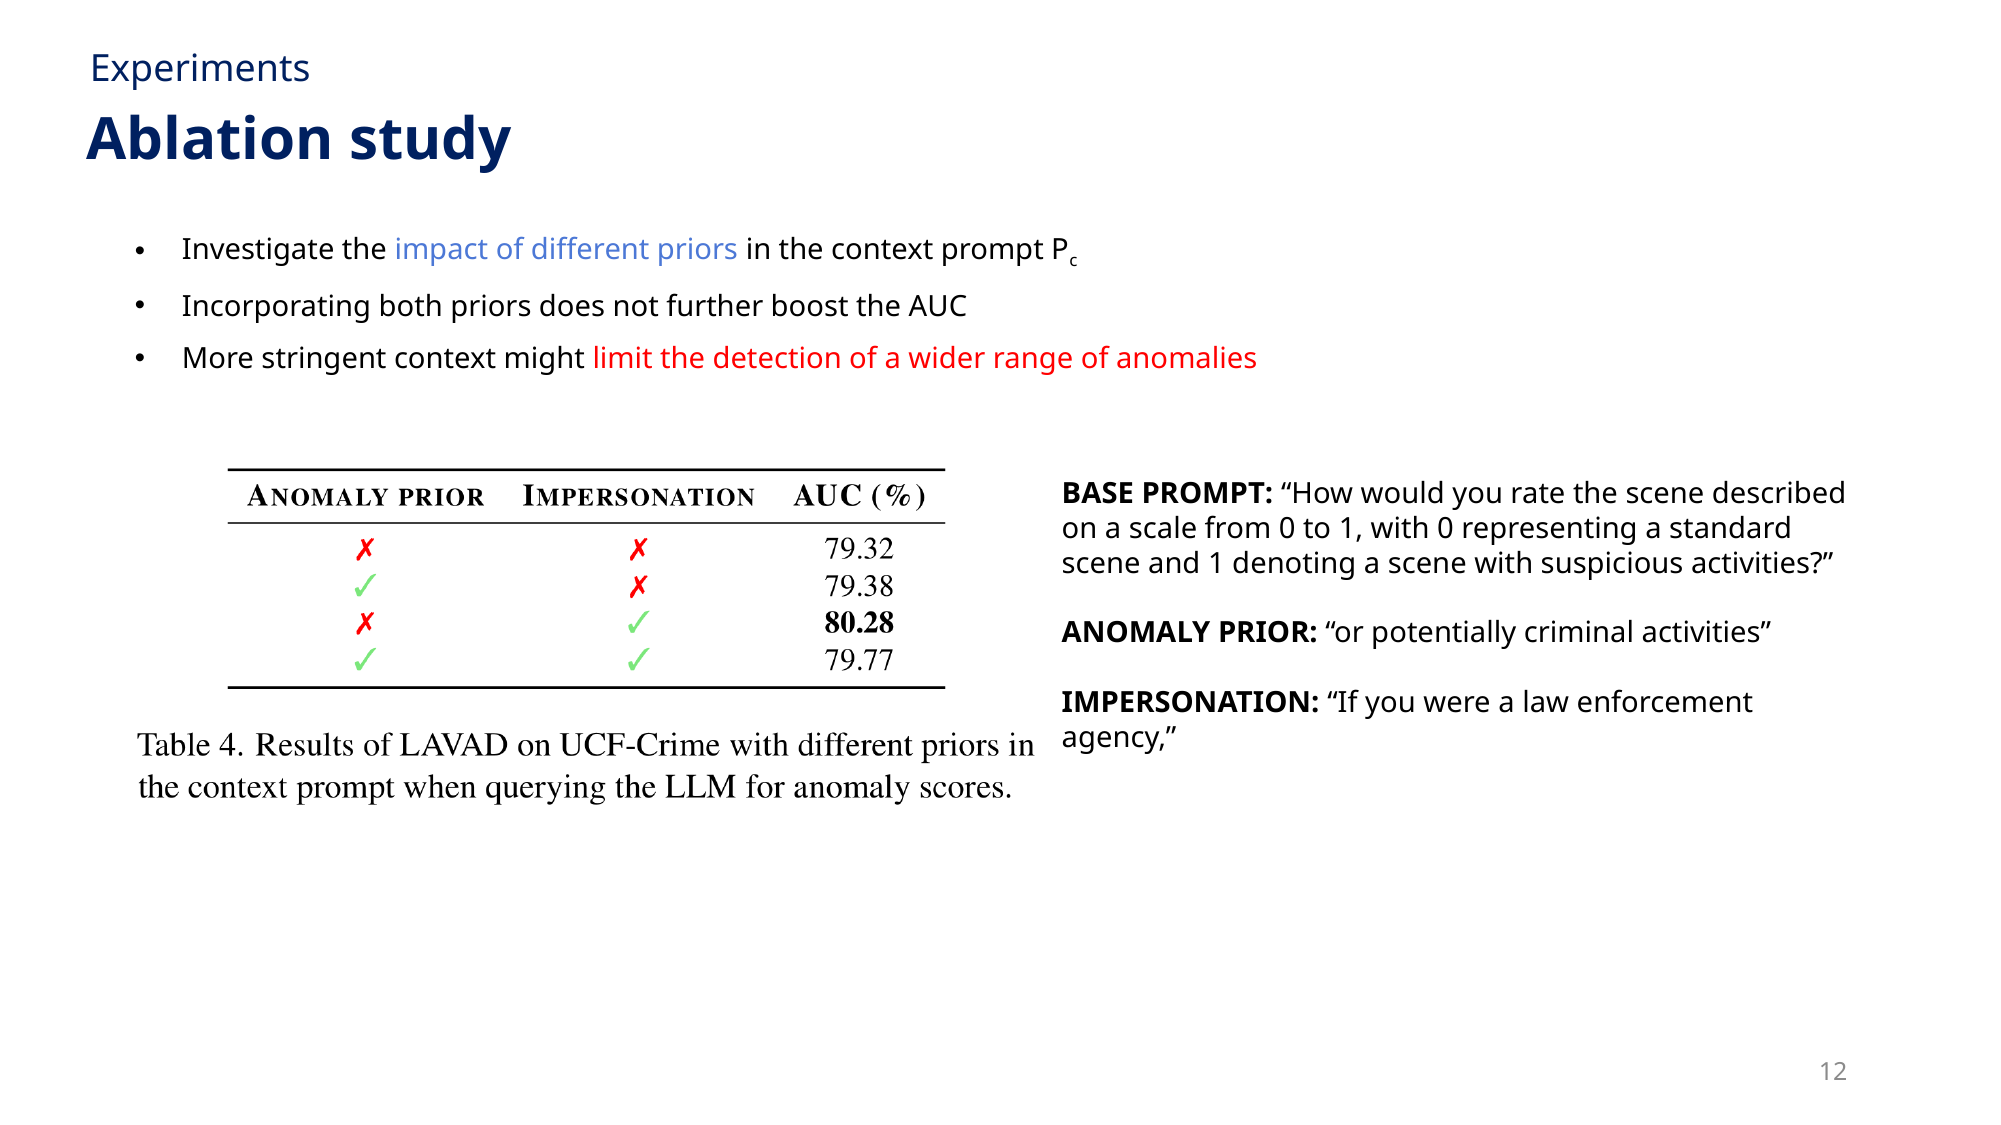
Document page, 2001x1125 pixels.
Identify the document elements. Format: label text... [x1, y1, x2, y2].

slide_number 11 [1412, 1042, 1863, 1103]
text_box BASE PROMPT: “How would you rate the scene described on a scale from 0 to 1, with 0 representing a standard scene and 1 denoting a scene with suspicious activities?” ANOMALY PRIOR: “or potentially criminal activities” IMPERSONATION: “If you were a law enforcement agency,” [1046, 466, 1885, 761]
picture [132, 466, 1036, 805]
text_box Experiments [74, 36, 326, 97]
text_box Ablation study [71, 93, 527, 179]
text_box Investigate the impact of different priors in the context prompt Pc Incorporating both priors does not further boost the AUC More stringent context might limit the detection of a wider range of anomalies [120, 202, 1273, 382]
